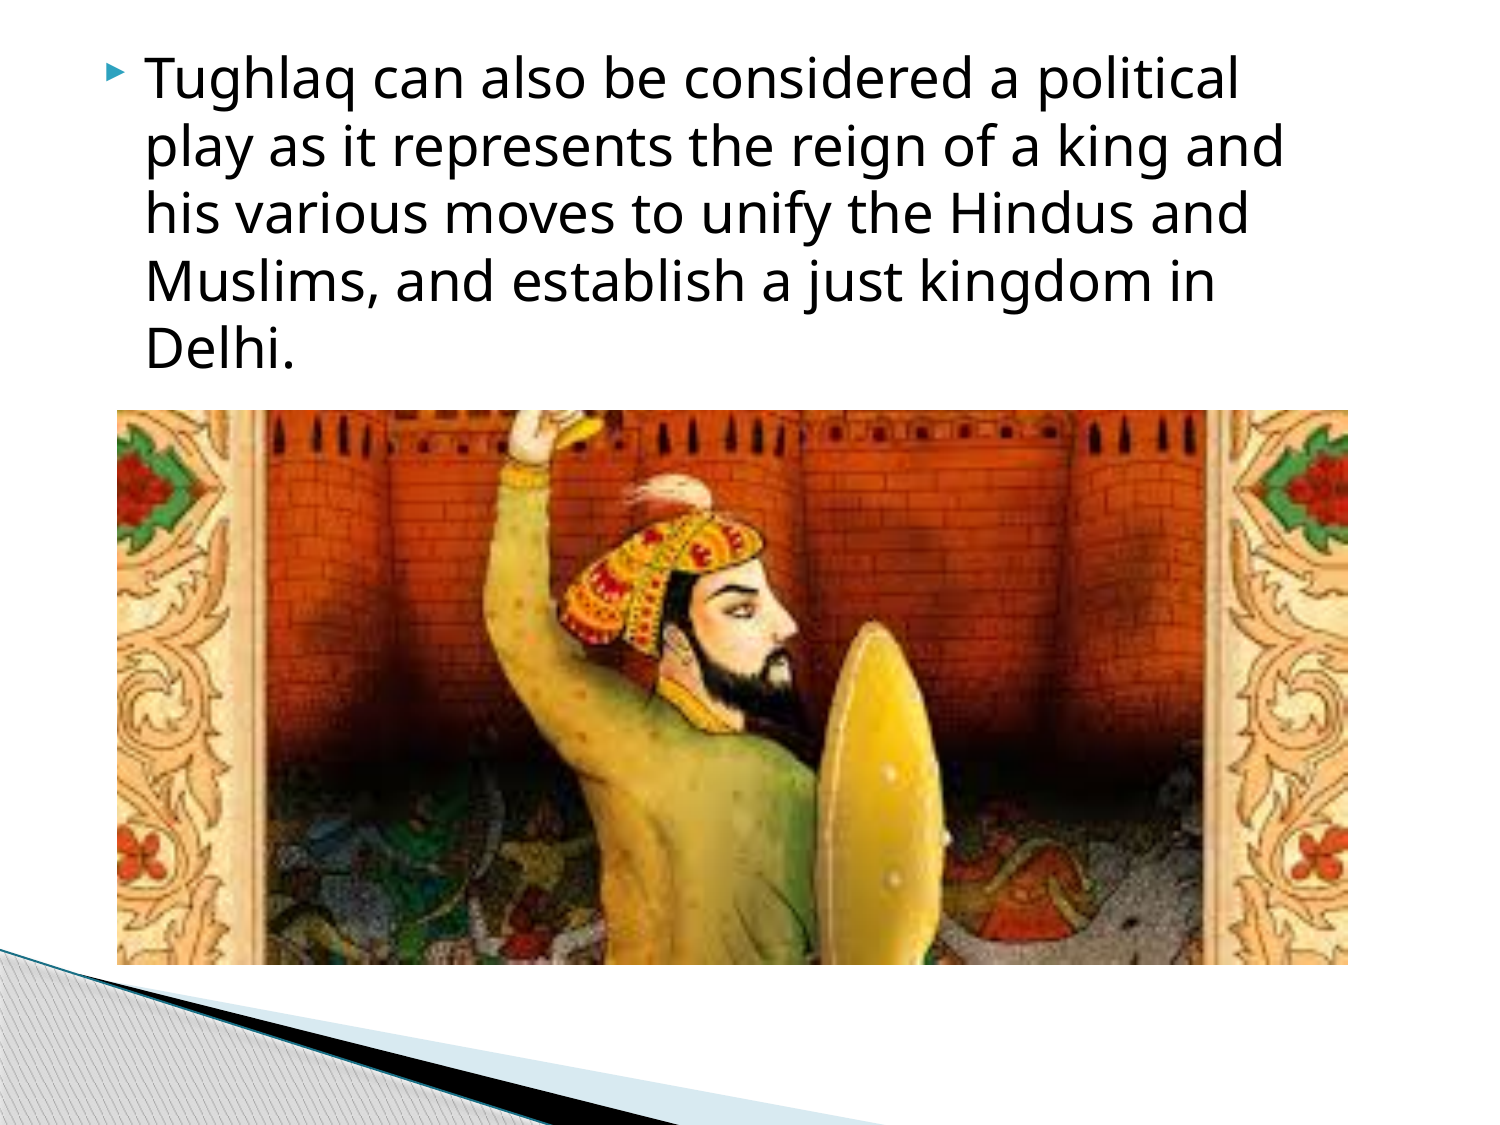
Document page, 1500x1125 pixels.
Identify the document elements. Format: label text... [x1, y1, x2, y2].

picture [116, 409, 1348, 965]
list Tughlaq can also be considered a political play as it represents the reign of a king and his various moves to unify the Hindus and Muslims, and establish a just kingdom in Delhi. [70, 35, 1372, 422]
